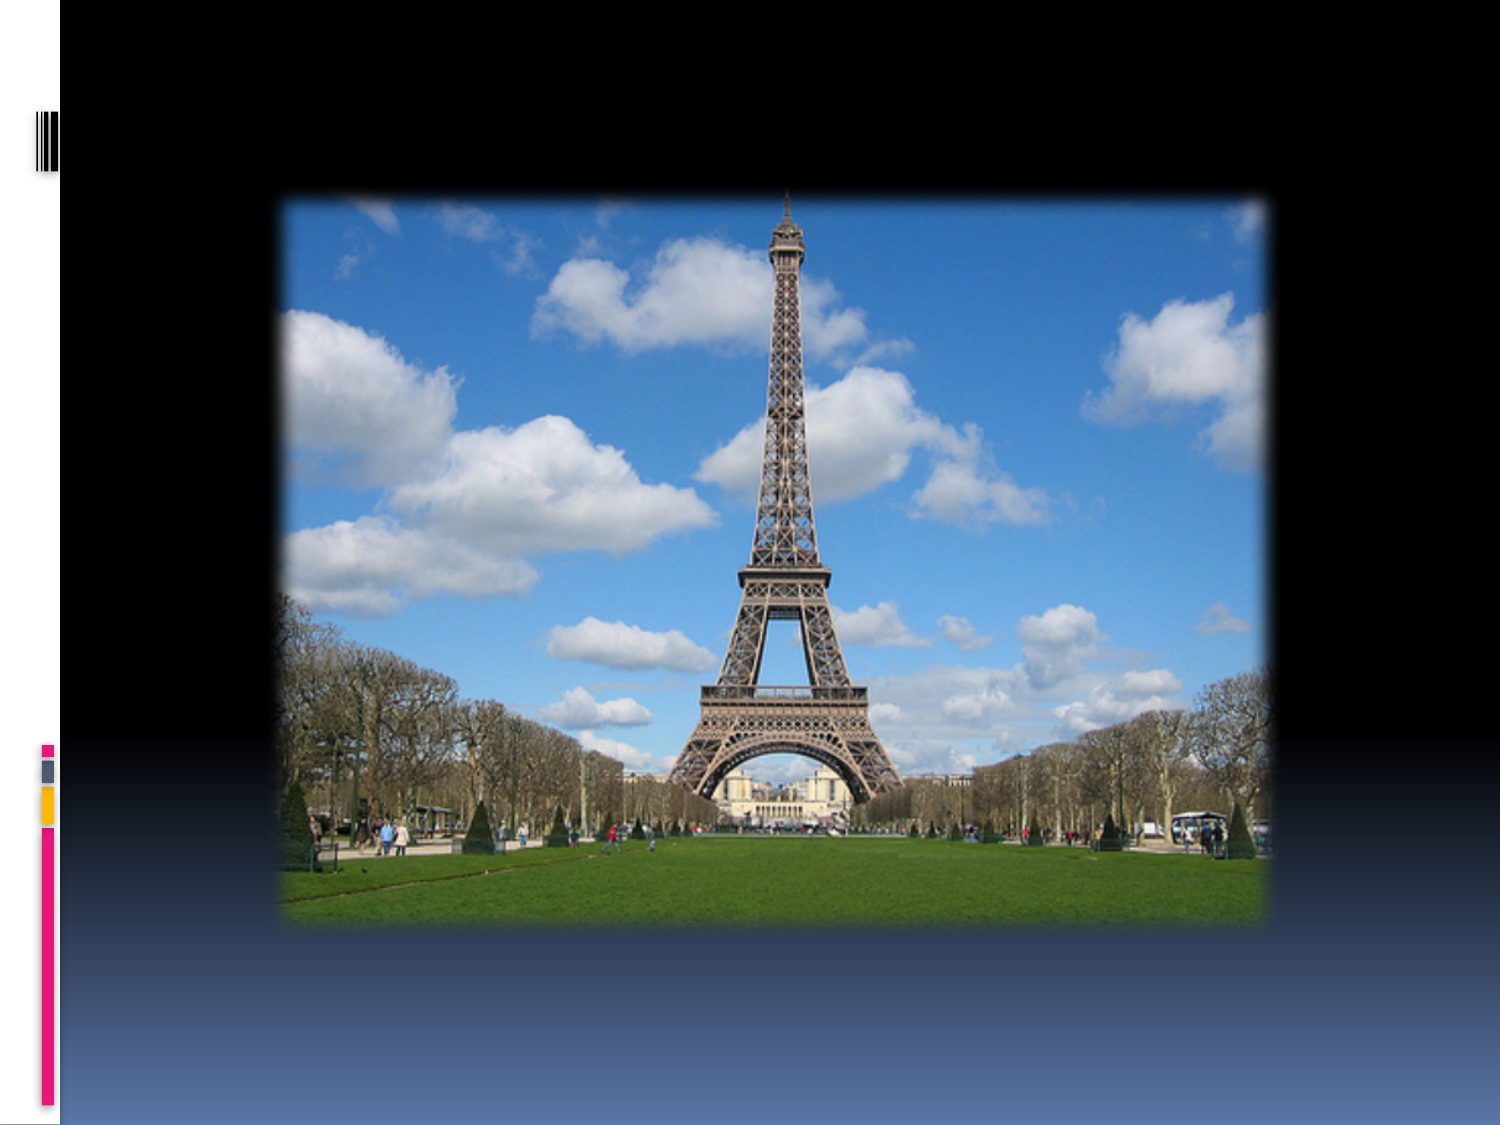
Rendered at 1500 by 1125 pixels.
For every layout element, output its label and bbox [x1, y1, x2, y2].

list [266, 184, 1283, 941]
